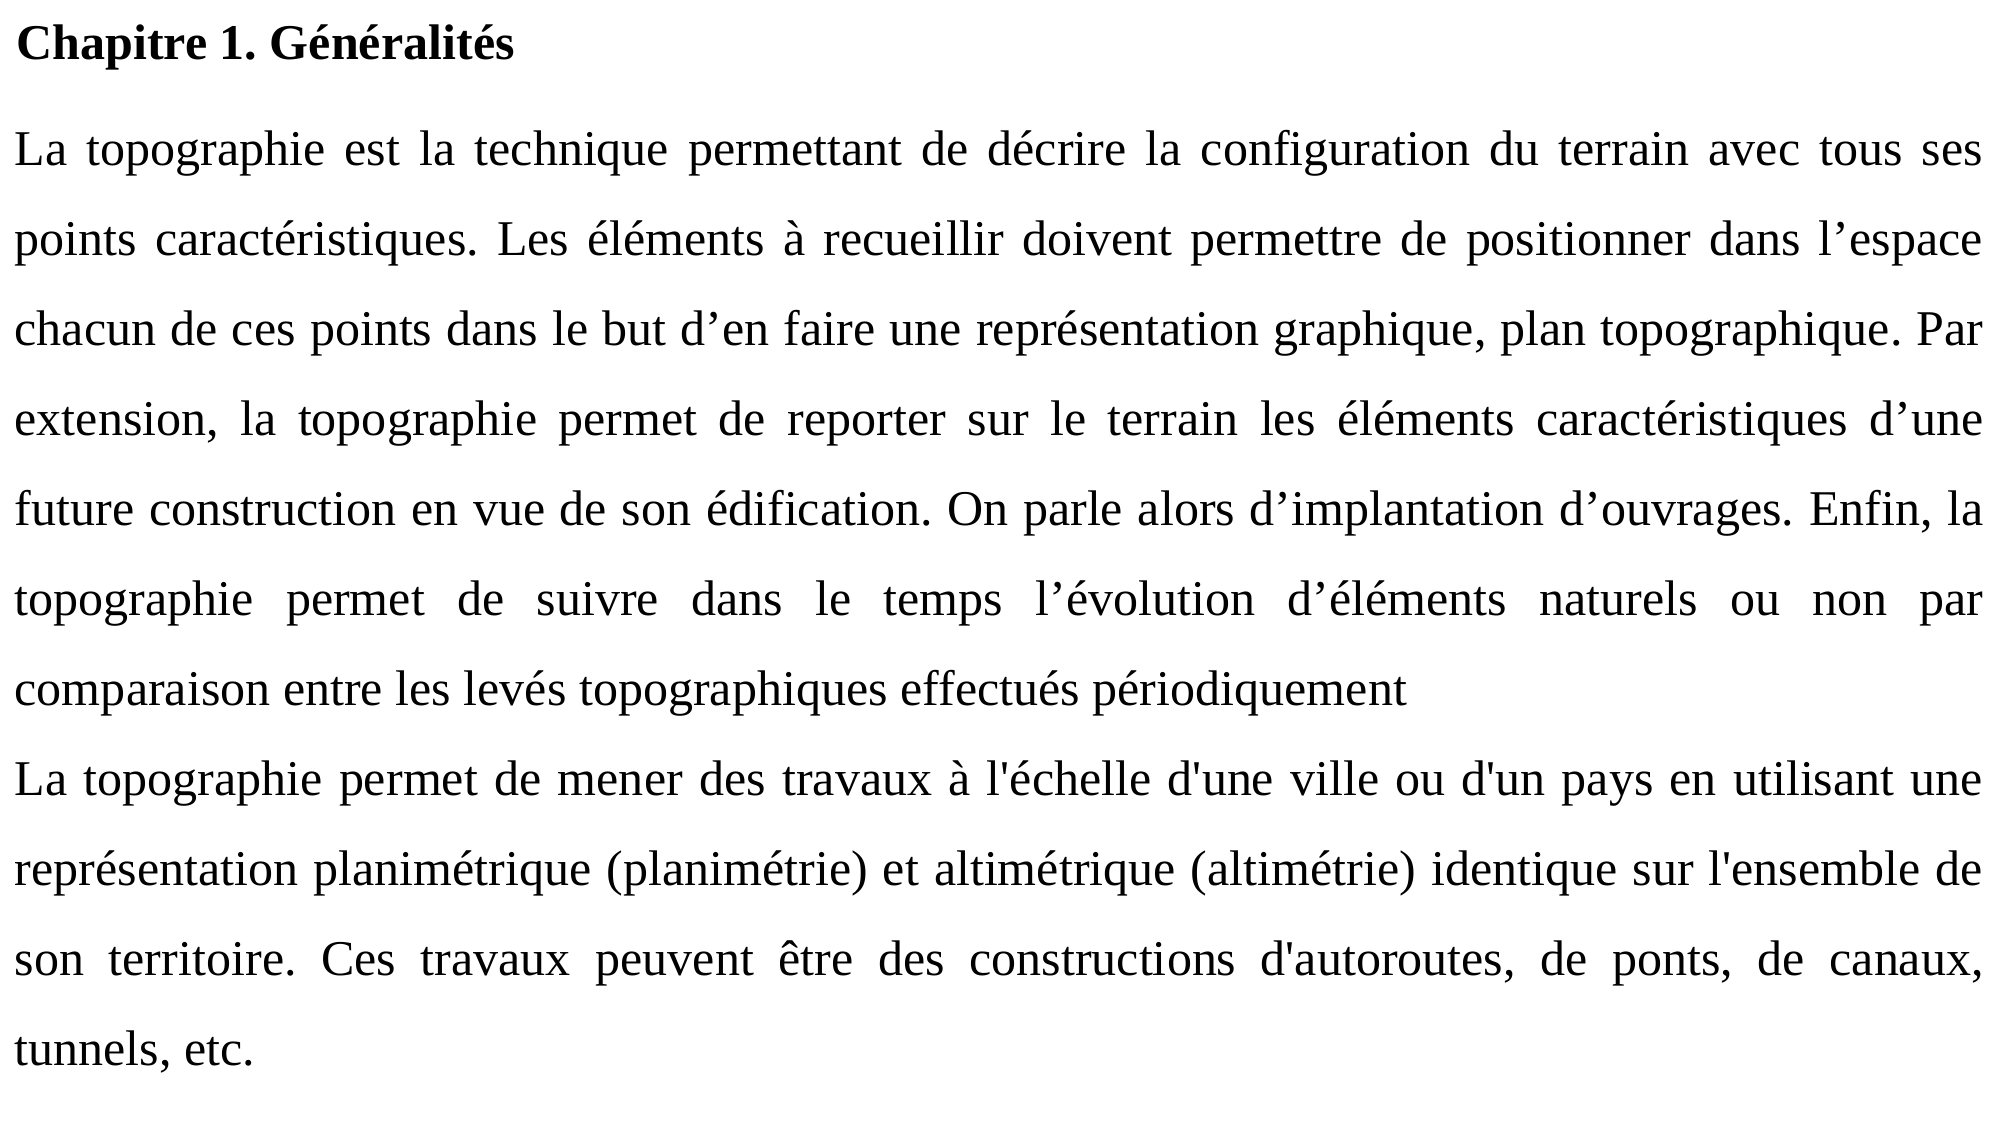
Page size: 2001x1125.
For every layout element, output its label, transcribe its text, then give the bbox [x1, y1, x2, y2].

text_box La topographie est la technique permettant de décrire la configuration du terrain avec tous ses points caractéristiques. Les éléments à recueillir doivent permettre de positionner dans l’espace chacun de ces points dans le but d’en faire une représentation graphique, plan topographique. Par extension, la topographie permet de reporter sur le terrain les éléments caractéristiques d’une future construction en vue de son édification. On parle alors d’implantation d’ouvrages. Enfin, la topographie permet de suivre dans le temps l’évolution d’éléments naturels ou non par comparaison entre les levés topographiques effectués périodiquement La topographie permet de mener des travaux à l'échelle d'une ville ou d'un pays en utilisant une représentation planimétrique (planimétrie) et altimétrique (altimétrie) identique sur l'ensemble de son territoire. Ces travaux peuvent être des constructions d'autoroutes, de ponts, de canaux, tunnels, etc. [0, 77, 2000, 1083]
text_box Chapitre 1. Généralités [2, 2, 531, 77]
